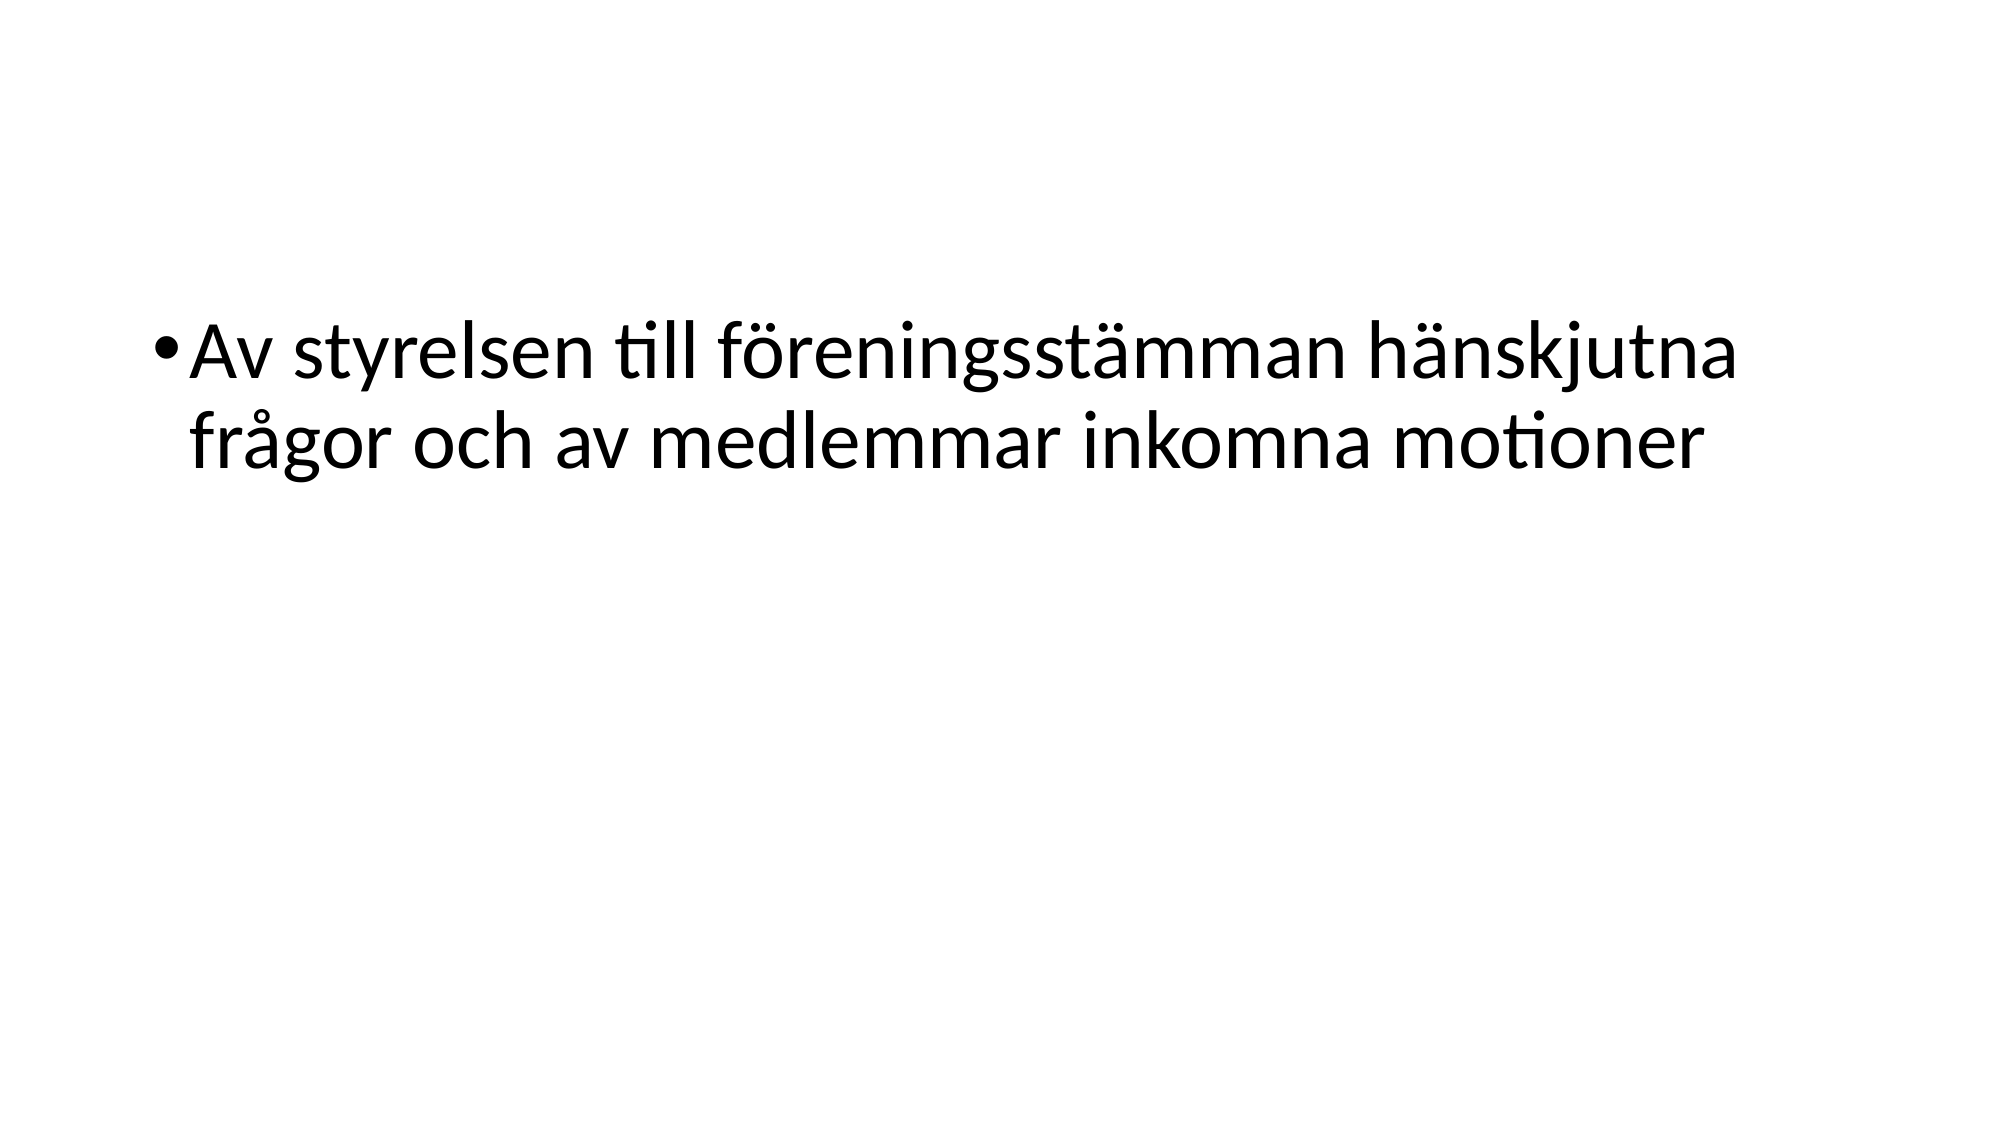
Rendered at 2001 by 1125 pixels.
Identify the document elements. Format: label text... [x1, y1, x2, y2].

list Av styrelsen till föreningsstämman hänskjutna frågor och av medlemmar inkomna motioner [137, 299, 1863, 1014]
